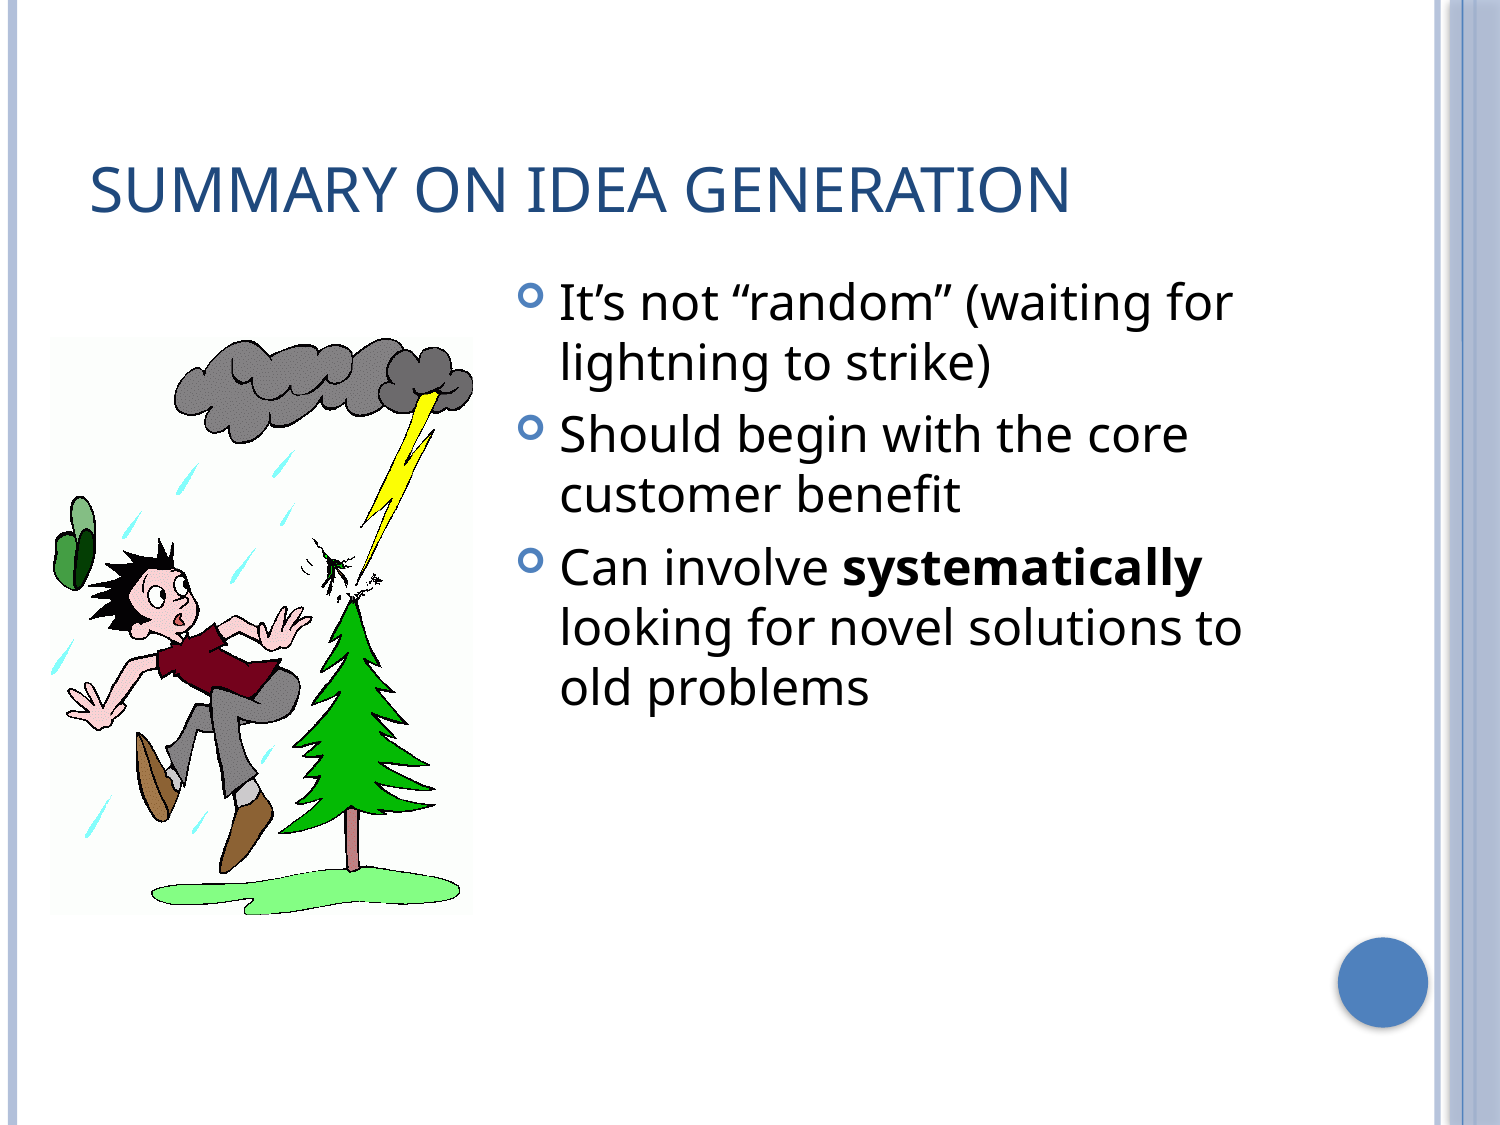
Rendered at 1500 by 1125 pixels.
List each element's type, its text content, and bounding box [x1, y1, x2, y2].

title Summary on Idea Generation [75, 45, 1300, 233]
list It’s not “random” (waiting for lightning to strike) Should begin with the core customer benefit Can involve systematically looking for novel solutions to old problems [500, 262, 1300, 1062]
picture [49, 336, 473, 916]
